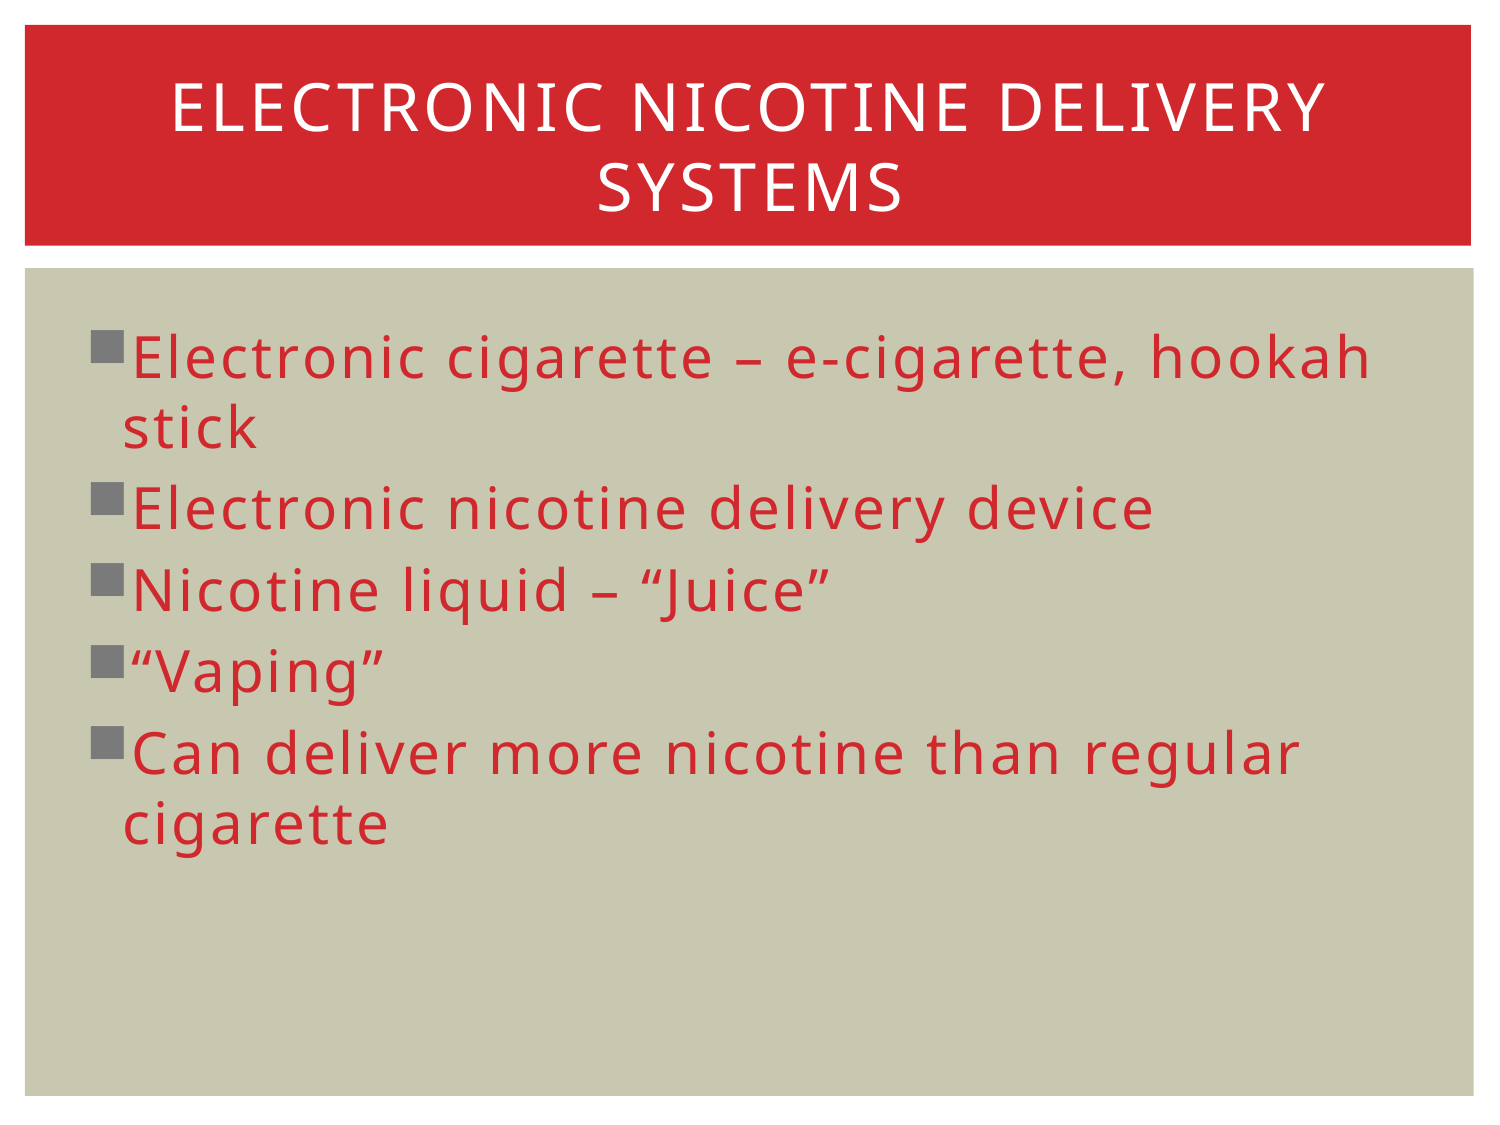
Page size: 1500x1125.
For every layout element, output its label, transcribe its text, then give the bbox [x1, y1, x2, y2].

title Electronic nicotine delivery systems [37, 58, 1463, 232]
list Electronic cigarette – e-cigarette, hookah stick Electronic nicotine delivery device Nicotine liquid – “Juice” “Vaping” Can deliver more nicotine than regular cigarette [62, 312, 1442, 1036]
